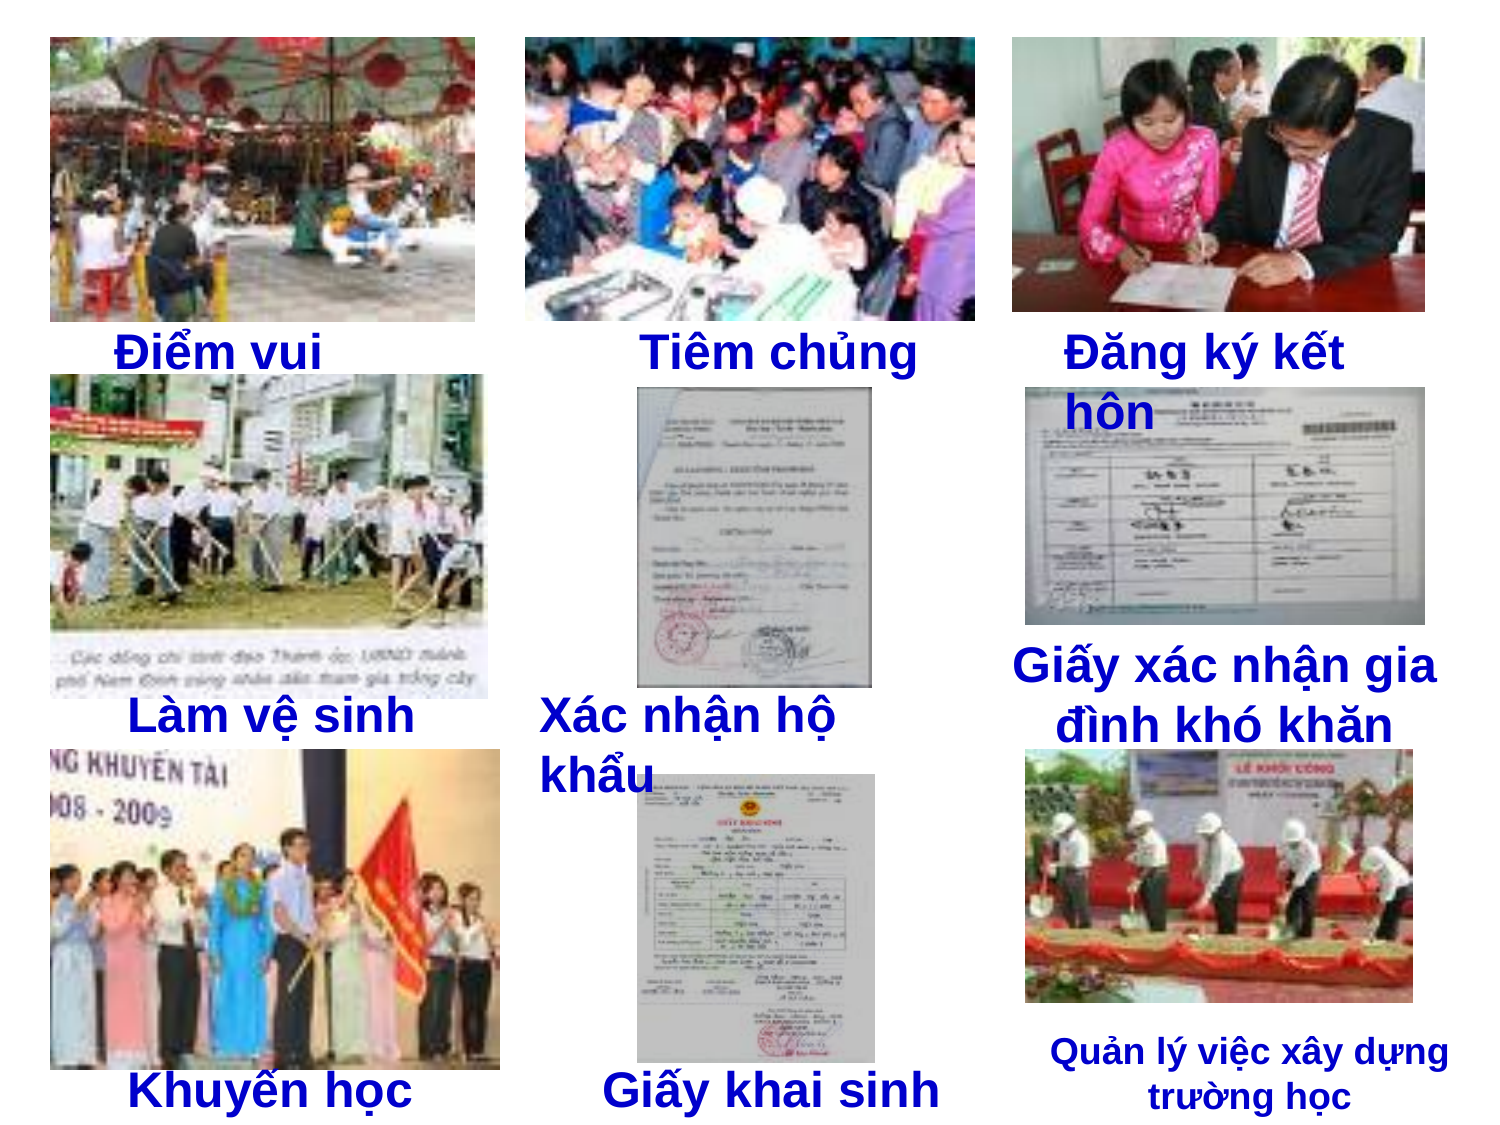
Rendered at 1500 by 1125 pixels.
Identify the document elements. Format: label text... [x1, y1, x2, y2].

picture [637, 774, 876, 1063]
text_box Đăng ký kết hôn [1050, 312, 1463, 448]
text_box Khuyến học [112, 1049, 525, 1125]
picture [49, 37, 476, 323]
text_box Điểm vui chơi [99, 330, 425, 373]
text_box Giấy khai sinh [587, 1049, 963, 1125]
picture [1024, 387, 1426, 626]
picture [49, 374, 488, 700]
text_box Giấy xác nhận gia đình khó khăn [987, 624, 1463, 760]
text_box Làm vệ sinh [112, 674, 525, 750]
picture [524, 37, 976, 321]
text_box Tiêm chủng [624, 330, 950, 388]
picture [1024, 749, 1413, 1004]
text_box Xác nhận hộ khẩu [524, 674, 975, 810]
picture [637, 387, 872, 688]
picture [49, 749, 501, 1070]
picture [1012, 37, 1426, 312]
text_box Quản lý việc xây dựng trường học [999, 1019, 1500, 1125]
